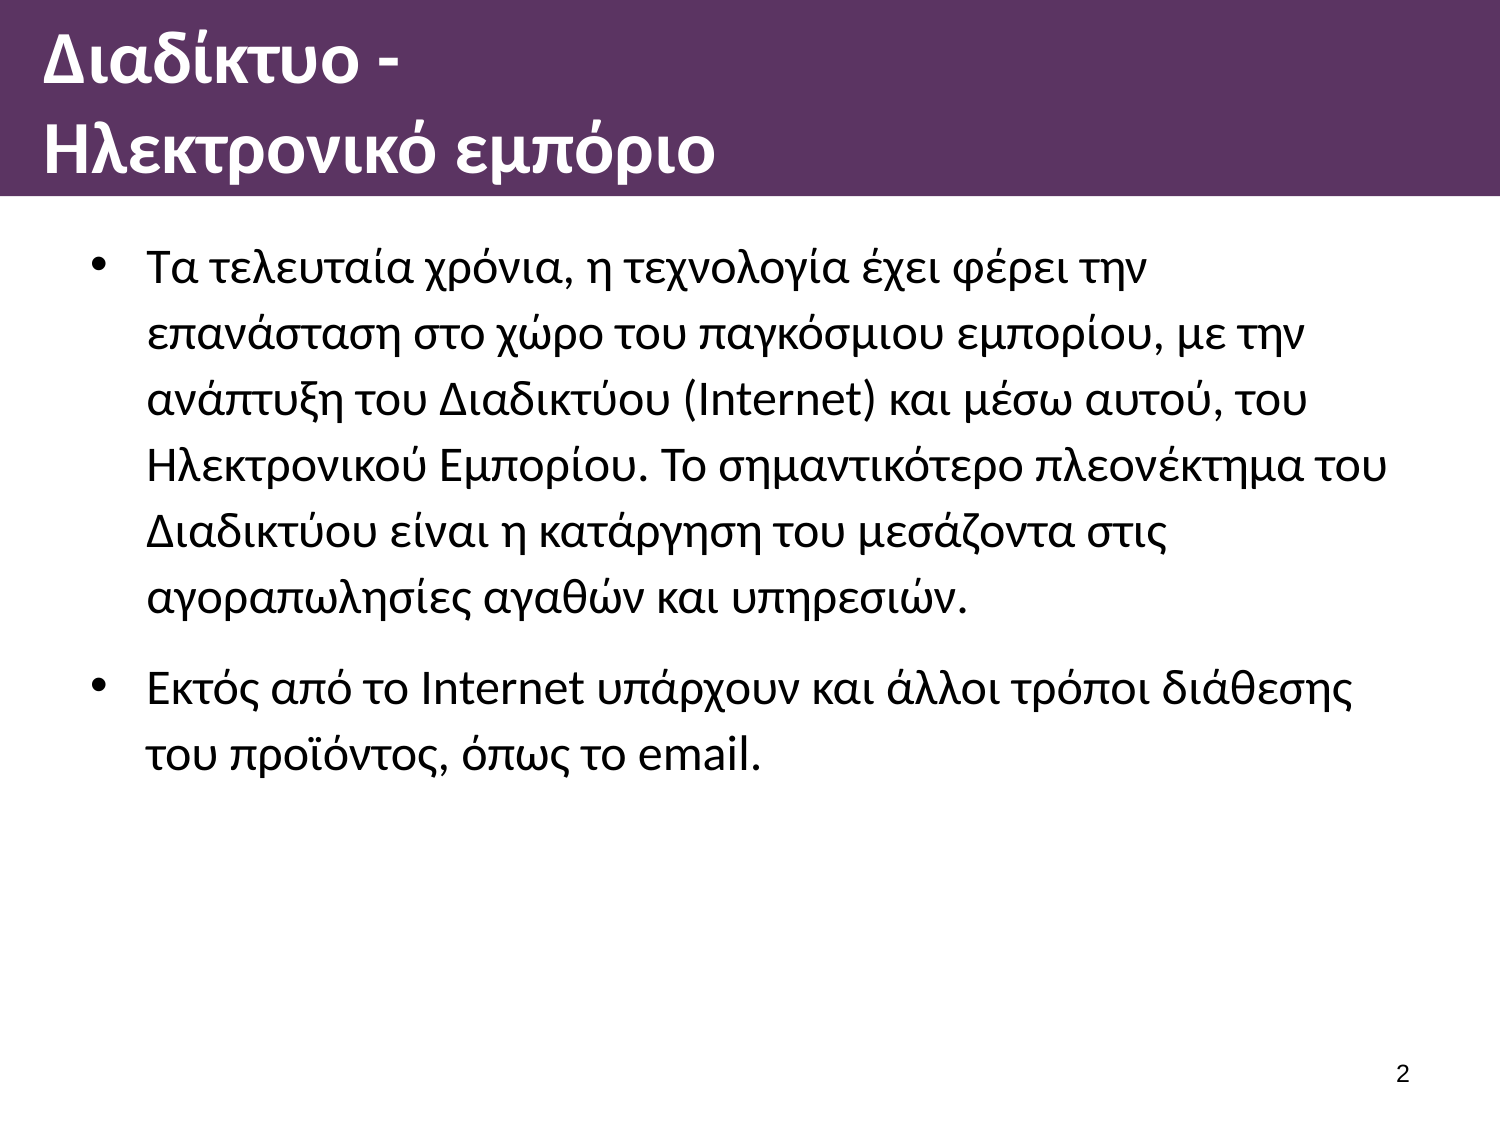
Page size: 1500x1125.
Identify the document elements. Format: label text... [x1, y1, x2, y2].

slide_number 1 [1074, 1042, 1425, 1103]
list Τα τελευταία χρόνια, η τεχνολογία έχει φέρει την επανάσταση στο χώρο του παγκόσμιου εμπορίου, με την ανάπτυξη του Διαδικτύου (Internet) και μέσω αυτού, του Ηλεκτρονικού Εμπορίου. Το σημαντικότερο πλεονέκτημα του Διαδικτύου είναι η κατάργηση του μεσάζοντα στις αγοραπωλησίες αγαθών και υπηρεσιών. Εκτός από το Internet υπάρχουν και άλλοι τρόποι διάθεσης του προϊόντος, όπως το email. [75, 219, 1425, 1024]
title Διαδίκτυο - Ηλεκτρονικό εμπόριο [0, 0, 1500, 197]
